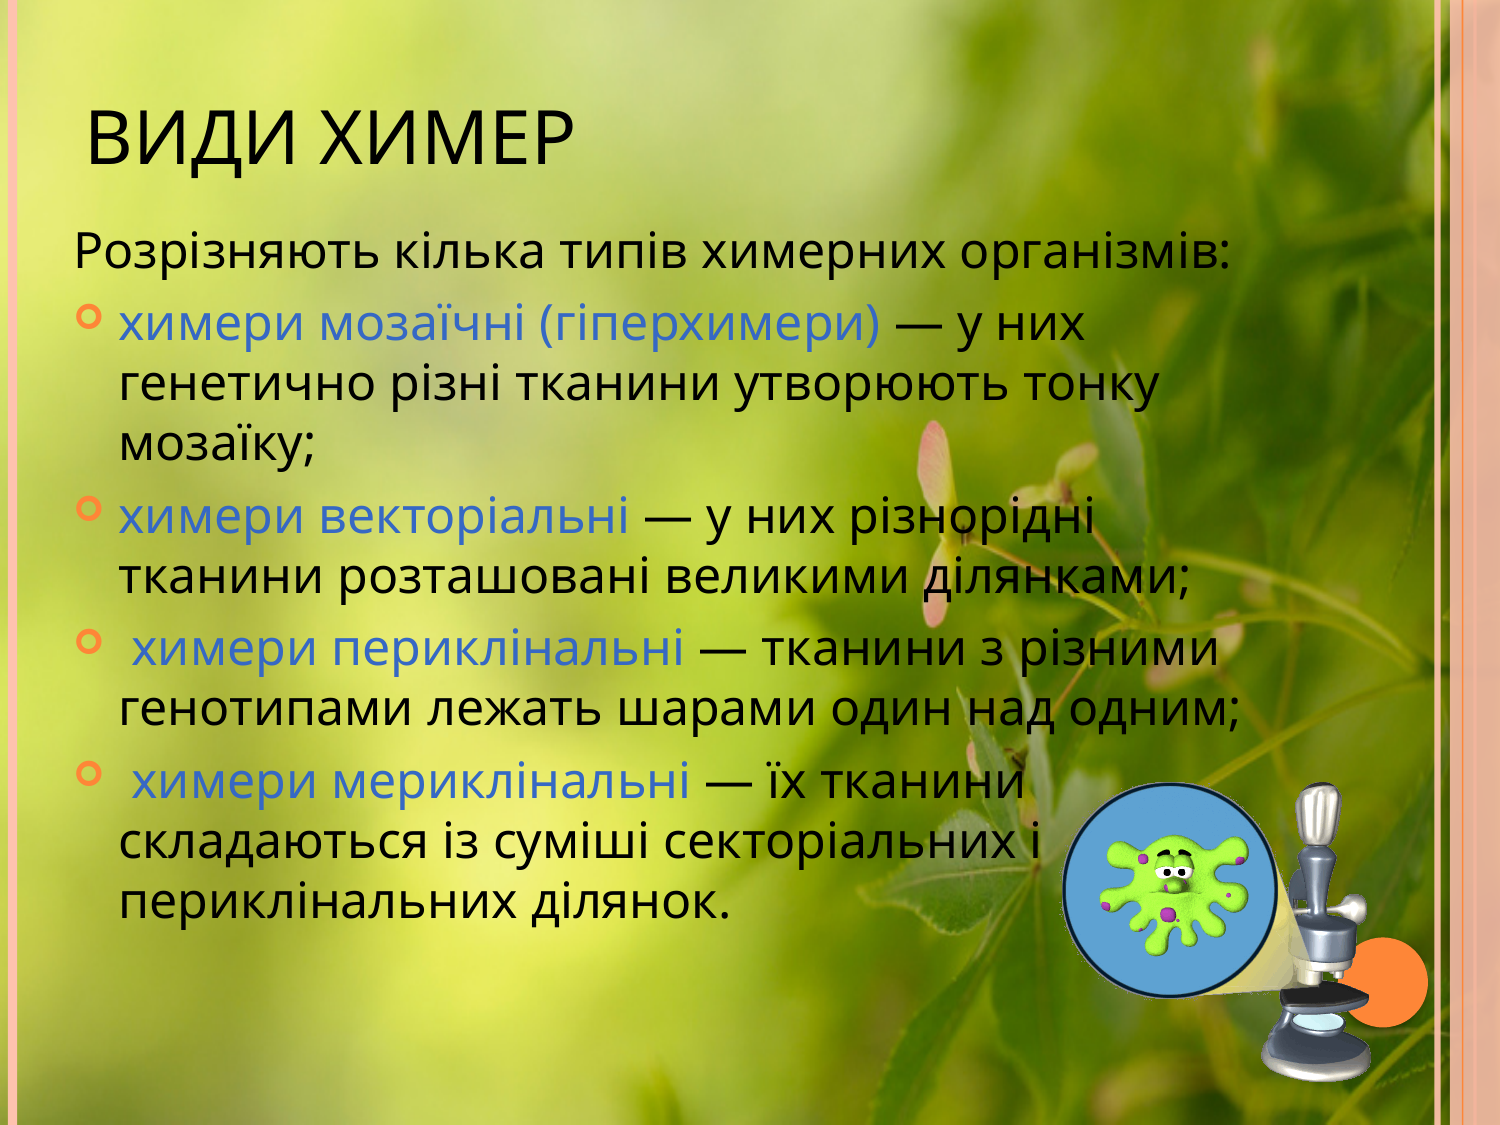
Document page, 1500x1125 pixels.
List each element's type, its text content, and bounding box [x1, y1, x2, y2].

picture [18, 0, 1434, 1125]
title Види химер [70, 0, 1296, 188]
picture [0, 0, 7, 1125]
list Розрізняють кілька типів химерних організмів: химери мозаїчні (гіперхимери) — у них генетично різні тканини утворюють тонку мозаїку; химери векторіальні — у них різнорідні тканини розташовані великими ділянками; химери периклінальні — тканини з різними генотипами лежать шарами один над одним; химери мериклінальні — їх тканини складаються із суміші секторіальних і периклінальних ділянок. [58, 210, 1284, 1011]
picture [1441, 0, 1449, 1125]
